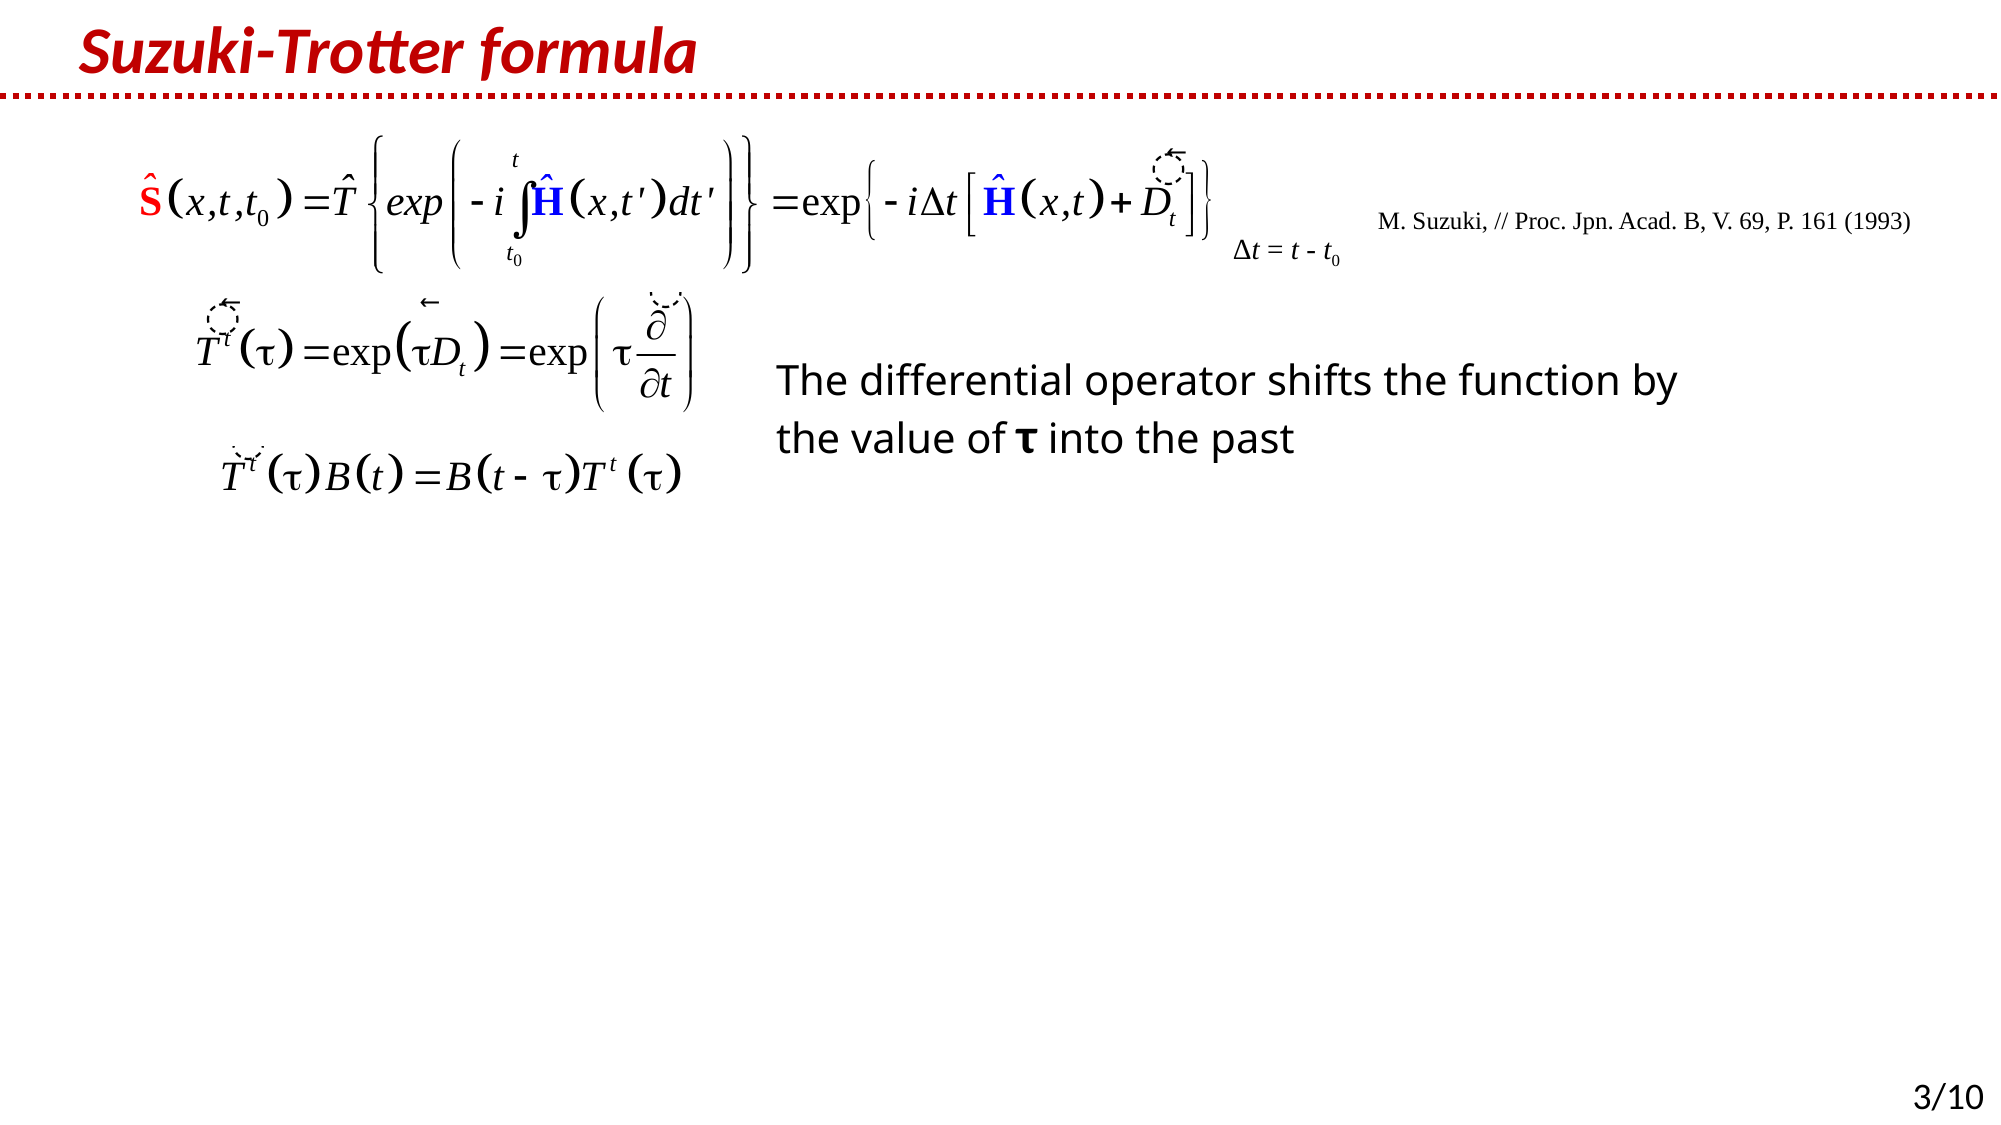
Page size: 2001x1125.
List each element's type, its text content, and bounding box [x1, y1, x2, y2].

text_box The differential operator shifts the function by the value of τ into the past [761, 346, 1704, 471]
text_box Δt = t - t0 [1223, 222, 1440, 278]
text_box M. Suzuki, // Proc. Jpn. Acad. B, V. 69, P. 161 (1993) [1363, 195, 1930, 243]
text_box Suzuki-Trotter formula [4, 0, 715, 95]
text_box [193, 292, 700, 418]
text_box 3/10 [1898, 1064, 2000, 1125]
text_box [136, 132, 1223, 278]
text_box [211, 446, 683, 512]
